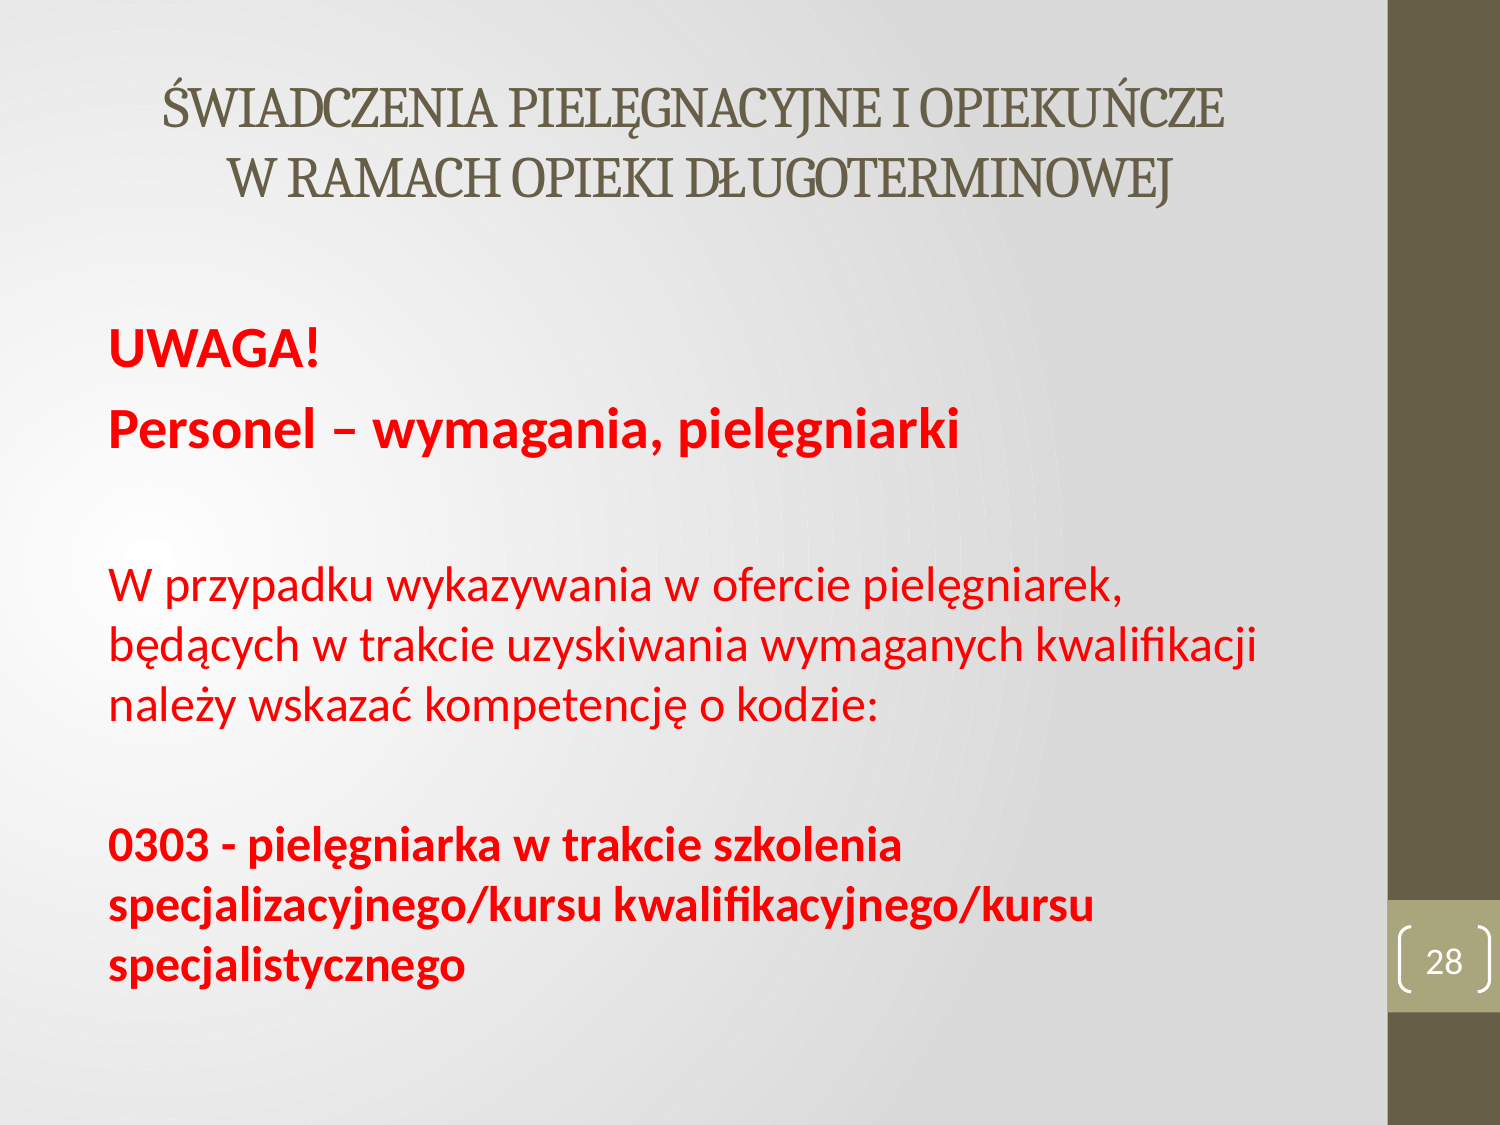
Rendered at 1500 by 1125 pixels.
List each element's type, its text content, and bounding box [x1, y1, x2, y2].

title ŚWIADCZENIA PIELĘGNACYJNE I OPIEKUŃCZE W RAMACH OPIEKI DŁUGOTERMINOWEJ [75, 45, 1325, 219]
slide_number 28 [1397, 925, 1492, 994]
list UWAGA! Personel – wymagania, pielęgniarki W przypadku wykazywania w ofercie pielęgniarek, będących w trakcie uzyskiwania wymaganych kwalifikacji należy wskazać kompetencję o kodzie: 0303 - pielęgniarka w trakcie szkolenia specjalizacyjnego/kursu kwalifikacyjnego/kursu specjalistycznego [75, 219, 1325, 1083]
